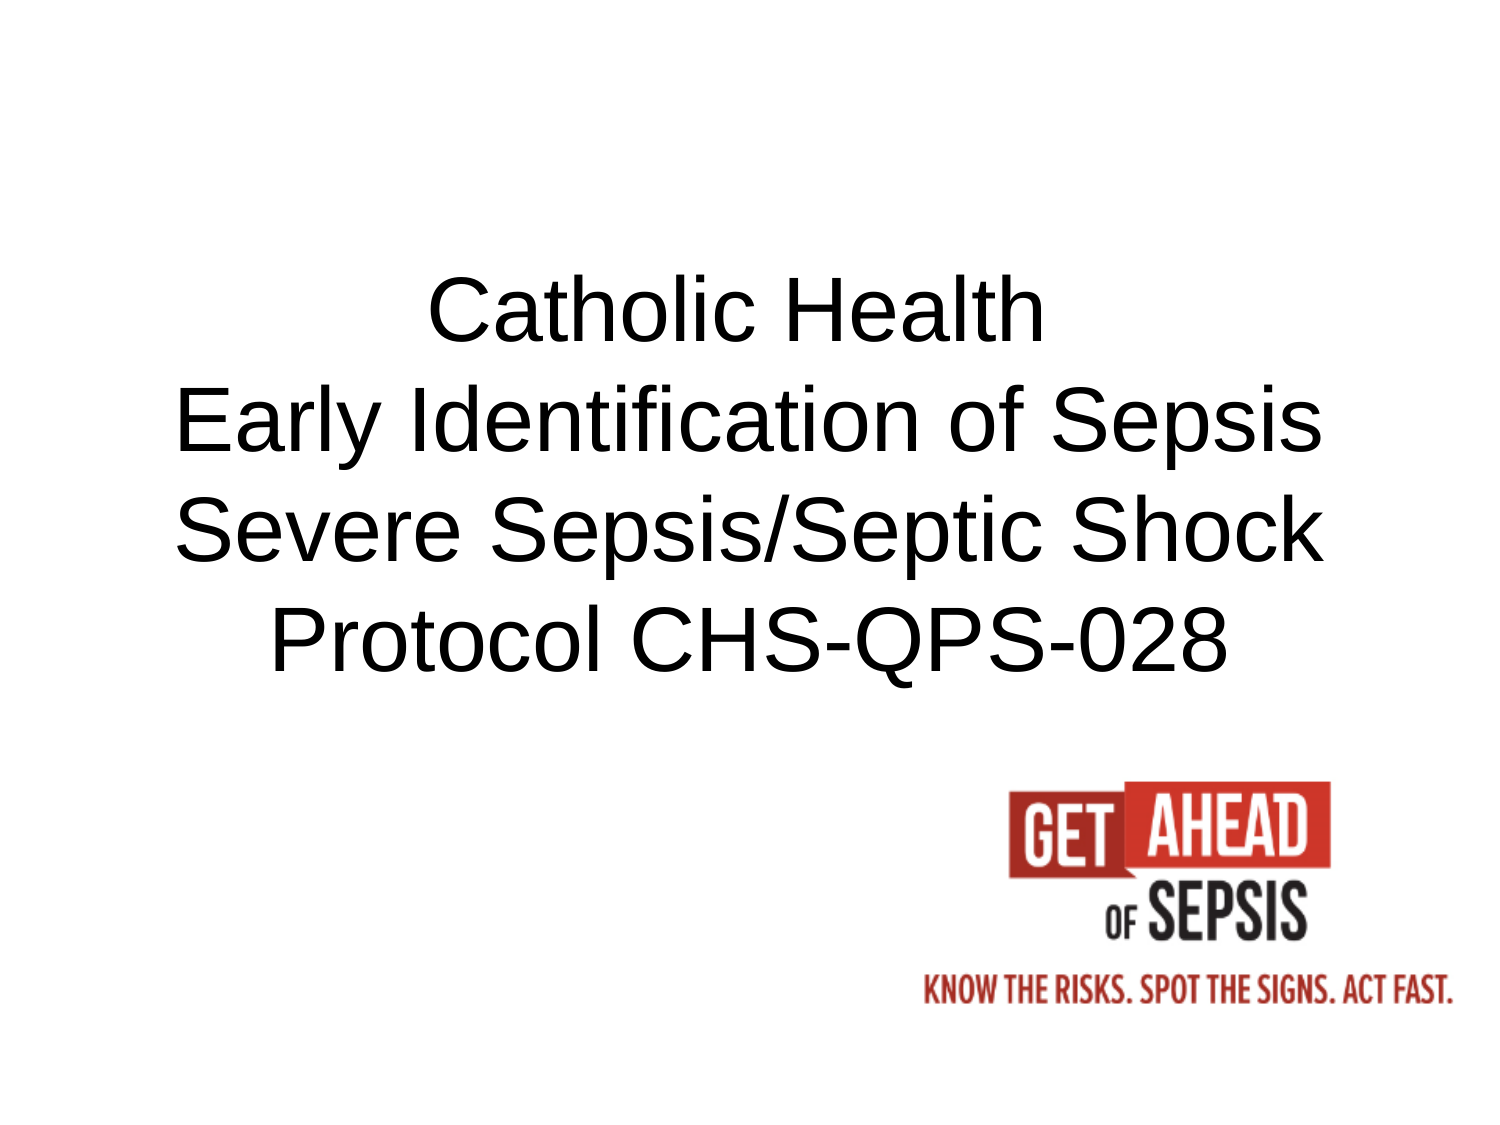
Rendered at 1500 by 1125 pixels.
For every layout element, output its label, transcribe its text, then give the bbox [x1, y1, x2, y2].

title Catholic Health Early Identification of Sepsis Severe Sepsis/Septic Shock Protocol CHS-QPS-028 [112, 349, 1388, 591]
picture [887, 724, 1487, 1038]
